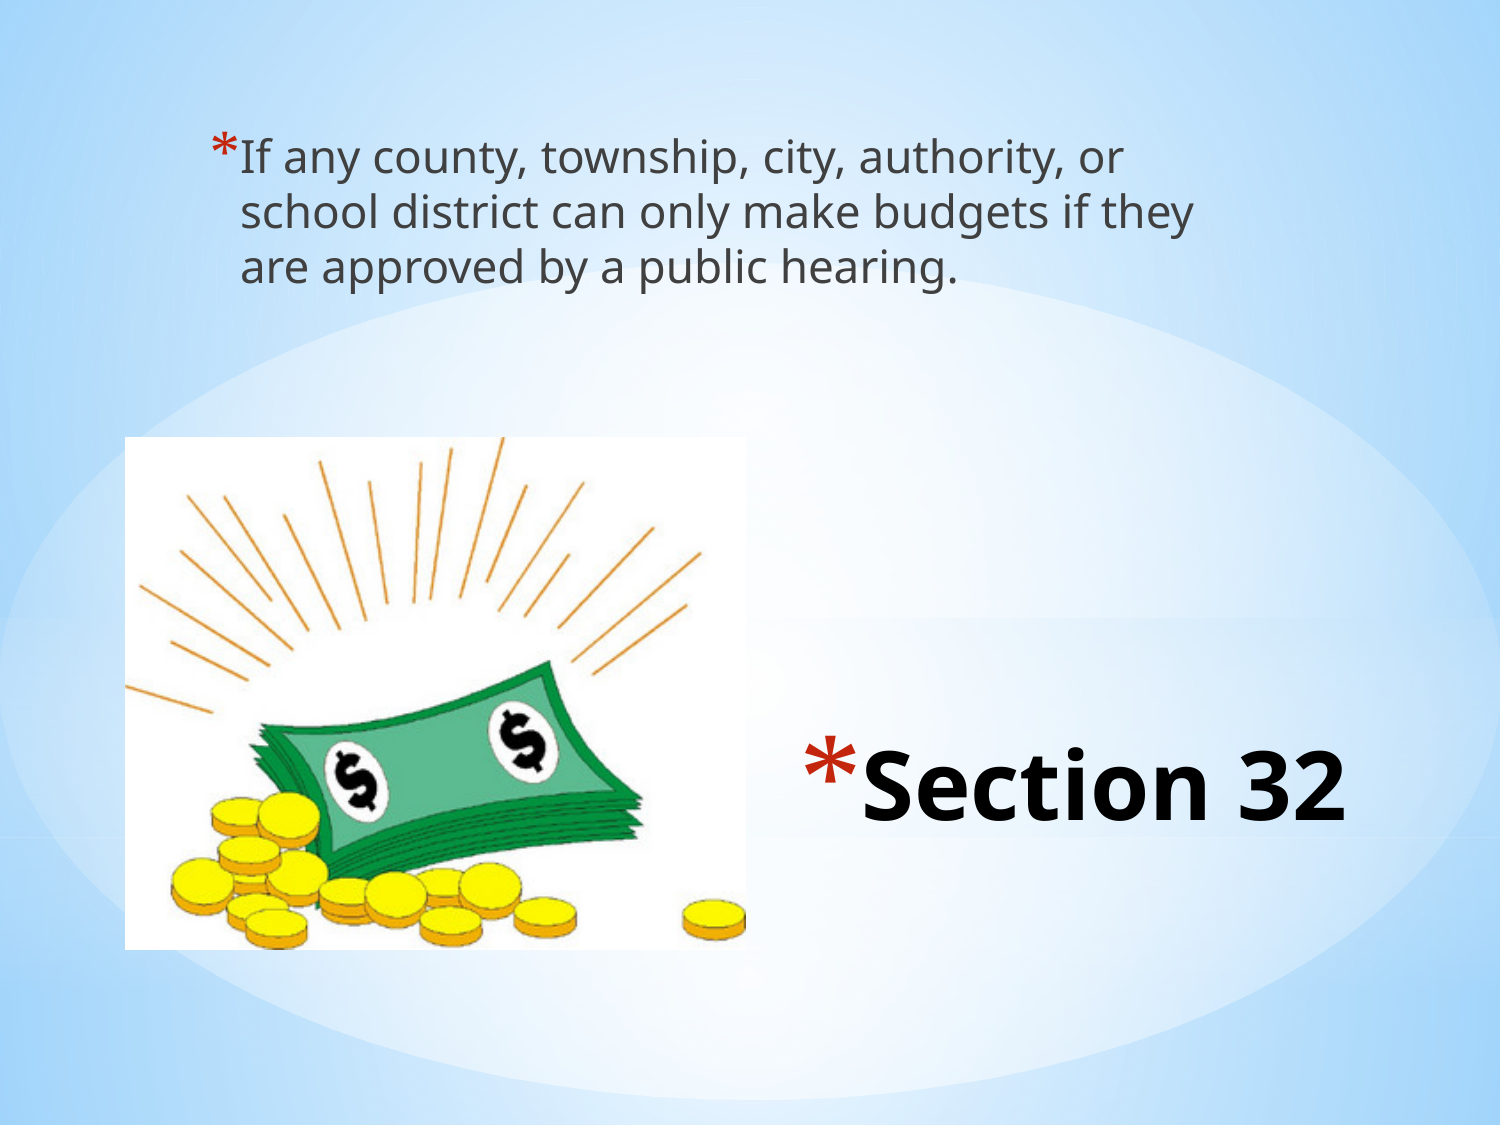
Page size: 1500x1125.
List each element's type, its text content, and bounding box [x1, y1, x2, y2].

list If any county, township, city, authority, or school district can only make budgets if they are approved by a public hearing. [187, 120, 1238, 690]
picture [124, 437, 746, 951]
title Section 32 [750, 717, 1363, 905]
